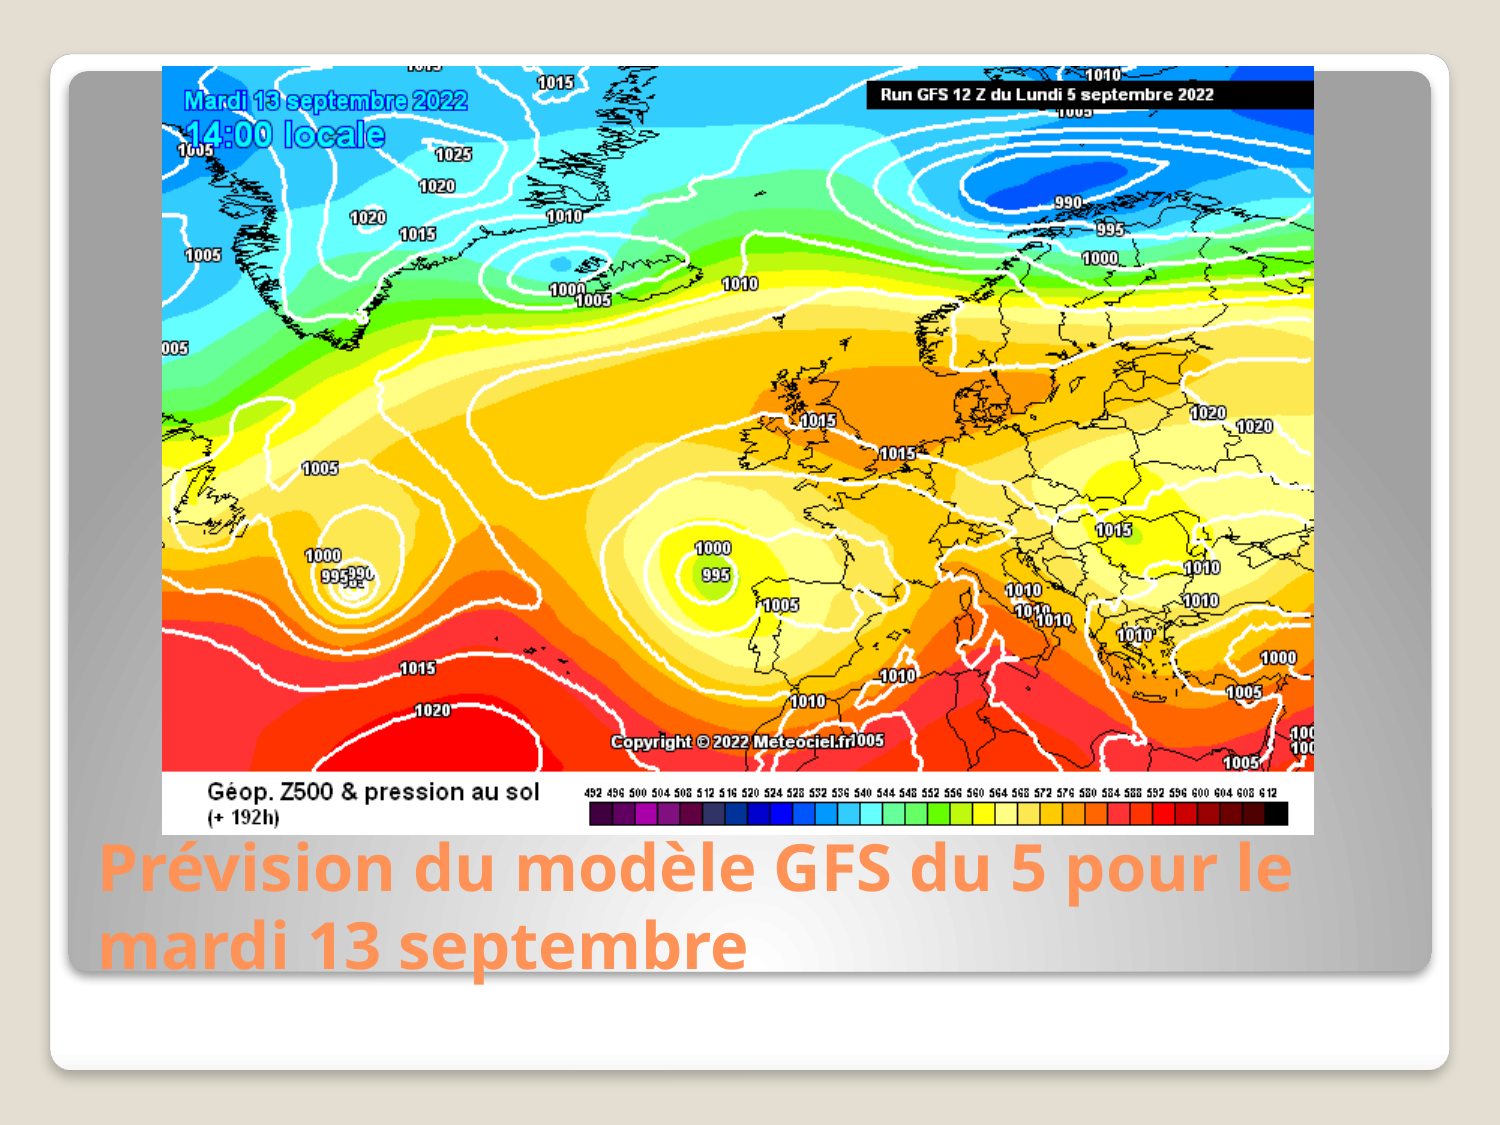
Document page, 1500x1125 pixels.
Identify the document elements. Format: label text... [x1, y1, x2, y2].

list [162, 66, 1315, 835]
title Prévision du modèle GFS du 5 pour le mardi 13 septembre [82, 817, 1425, 990]
